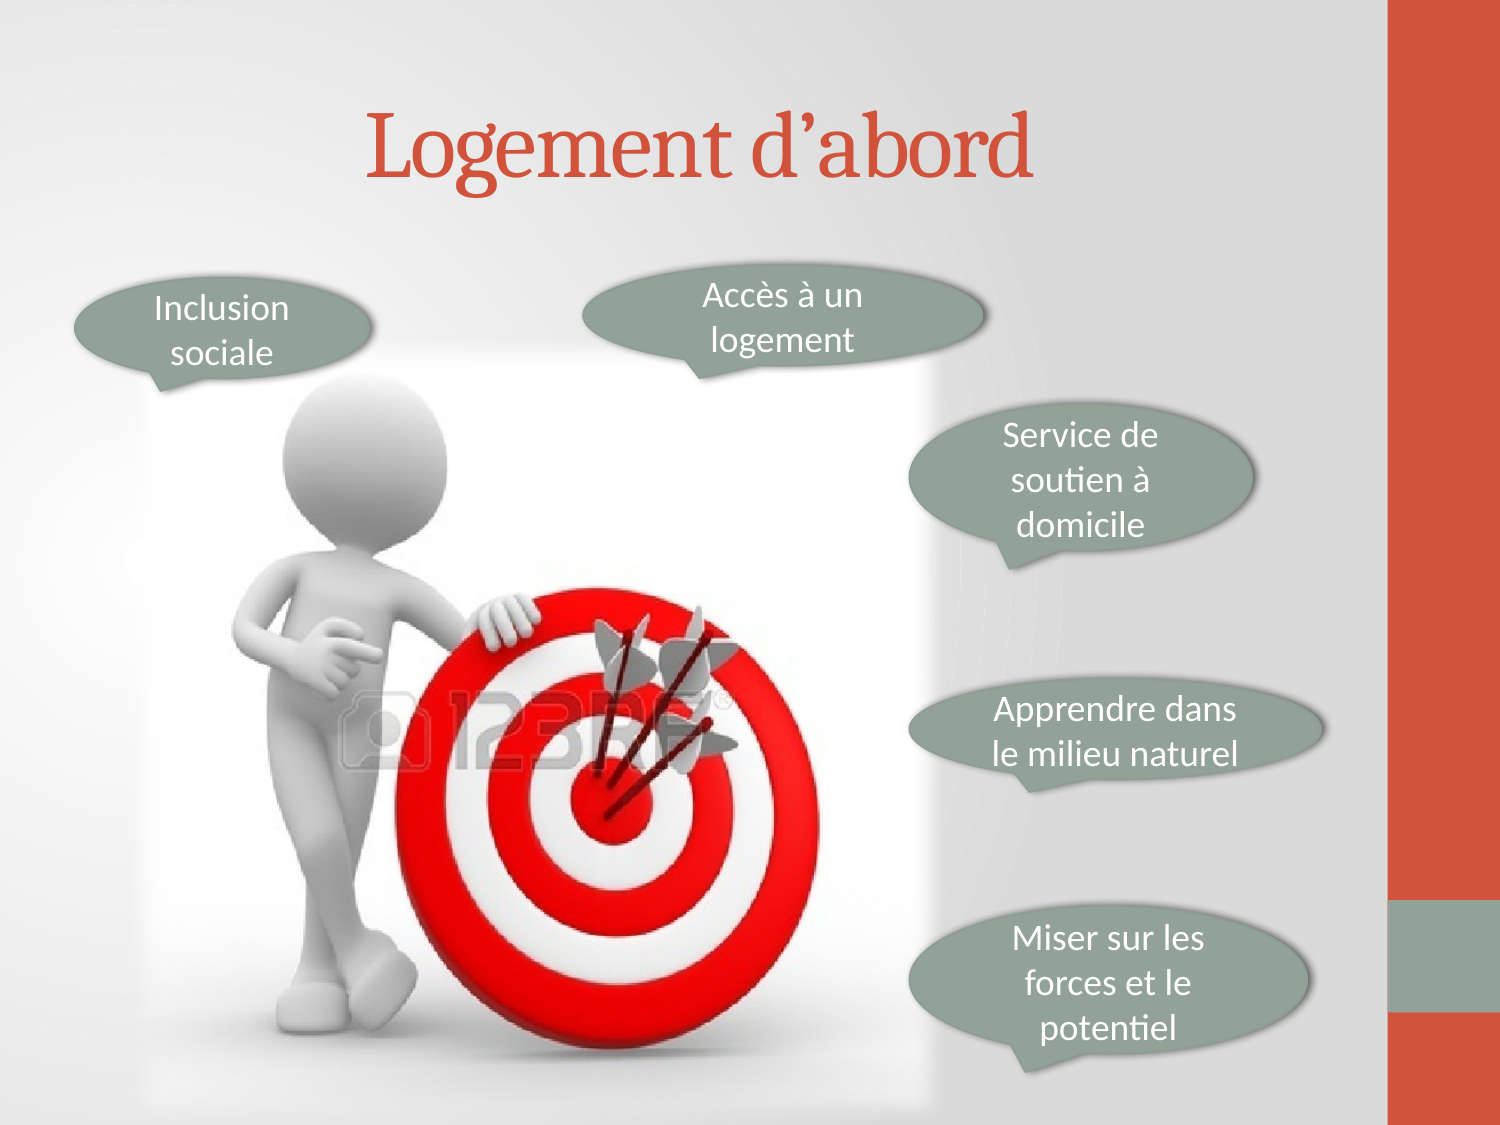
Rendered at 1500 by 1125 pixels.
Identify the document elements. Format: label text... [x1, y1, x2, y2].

text_box Service de soutien à domicile [962, 403, 1254, 570]
title Logement d’abord [75, 45, 1325, 233]
picture [124, 332, 951, 1125]
text_box Inclusion sociale [73, 276, 370, 366]
text_box Accès à un logement [582, 264, 984, 339]
text_box Apprendre dans le milieu naturel [962, 677, 1323, 793]
text_box Miser sur les forces et le potentiel [962, 905, 1309, 1074]
